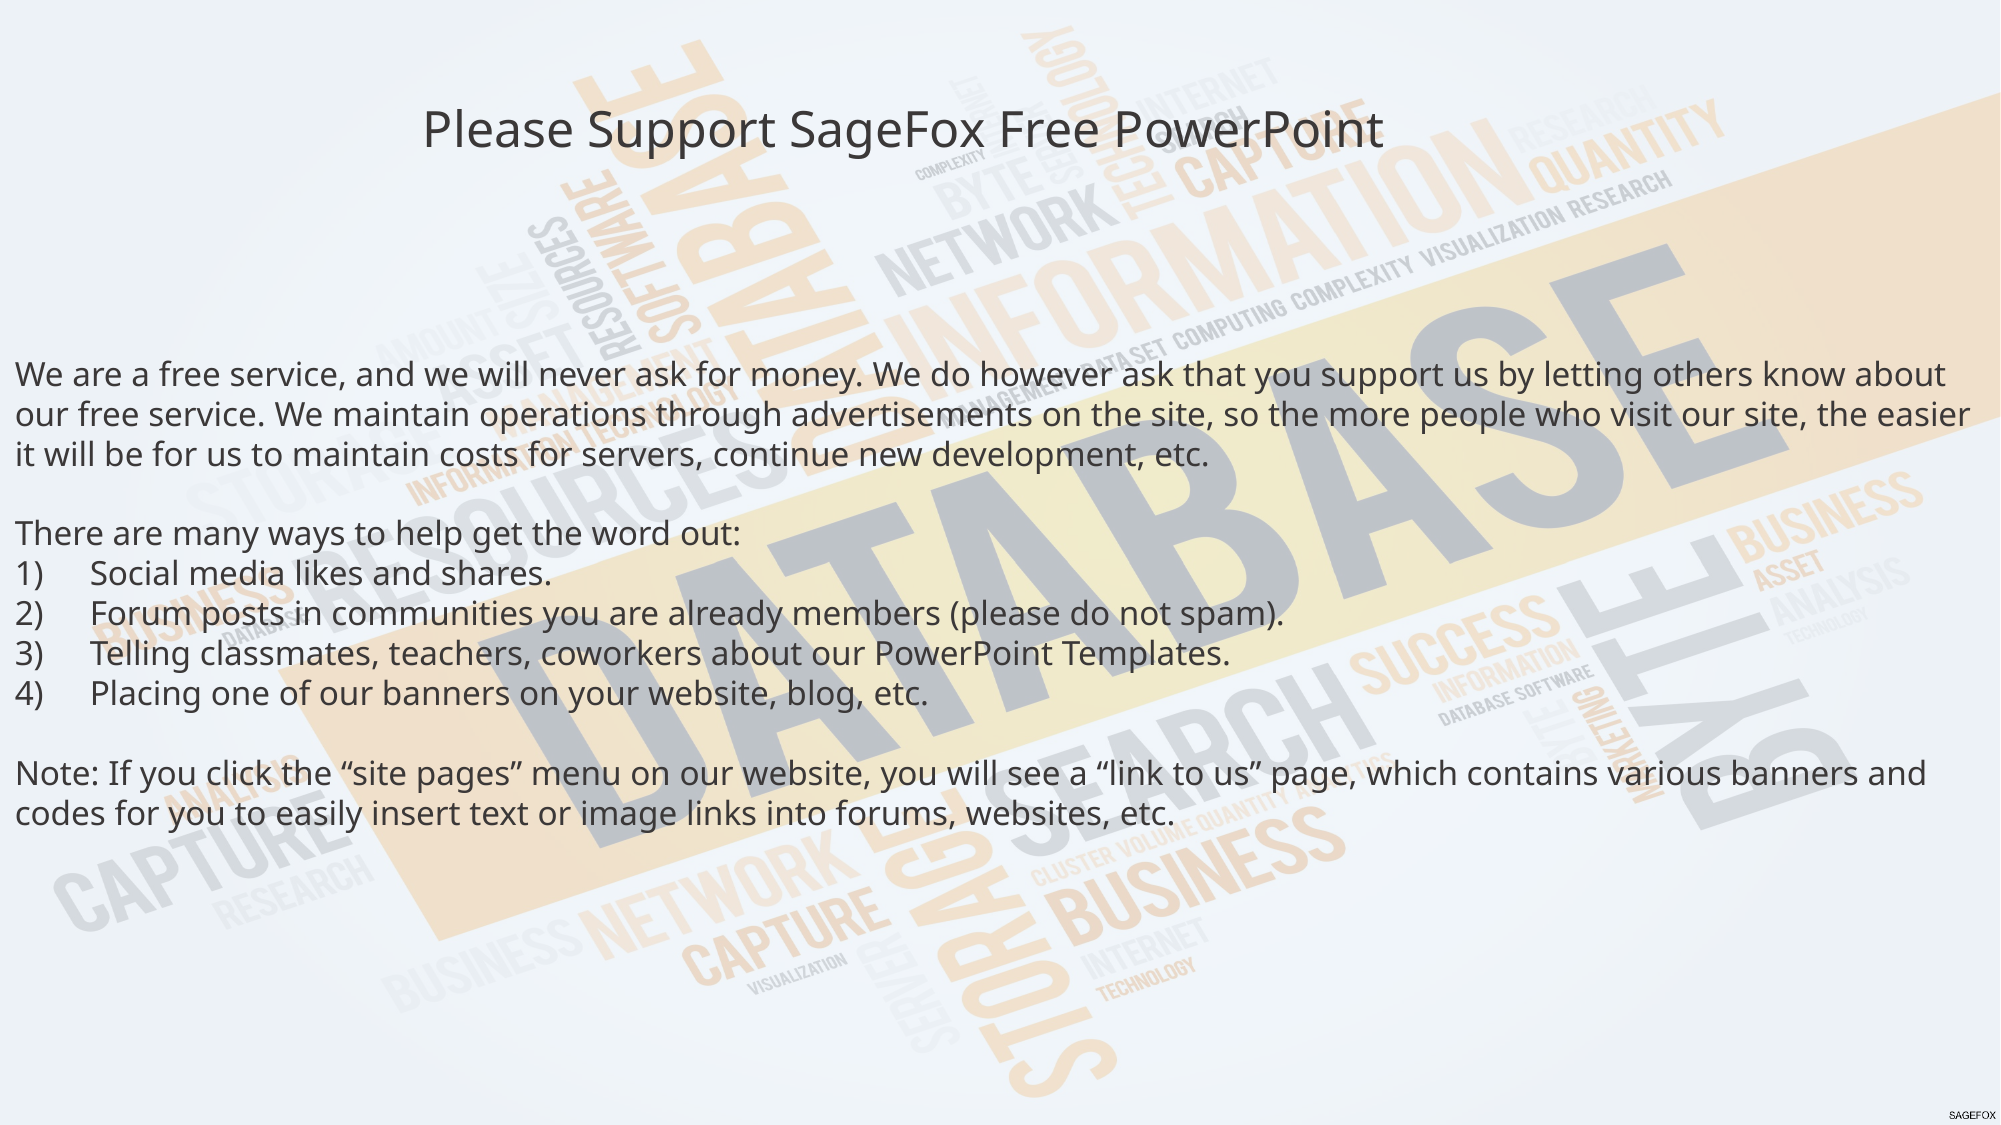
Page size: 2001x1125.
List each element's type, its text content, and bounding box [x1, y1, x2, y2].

text_box We are a free service, and we will never ask for money. We do however ask that you support us by letting others know about our free service. We maintain operations through advertisements on the site, so the more people who visit our site, the easier it will be for us to maintain costs for servers, continue new development, etc. There are many ways to help get the word out: Social media likes and shares. Forum posts in communities you are already members (please do not spam). Telling classmates, teachers, coworkers about our PowerPoint Templates. Placing one of our banners on your website, blog, etc. Note: If you click the “site pages” menu on our website, you will see a “link to us” page, which contains various banners and codes for you to easily insert text or image links into forums, websites, etc. [0, 0, 2000, 1125]
title Please Support SageFox Free PowerPoint [363, 72, 1444, 190]
